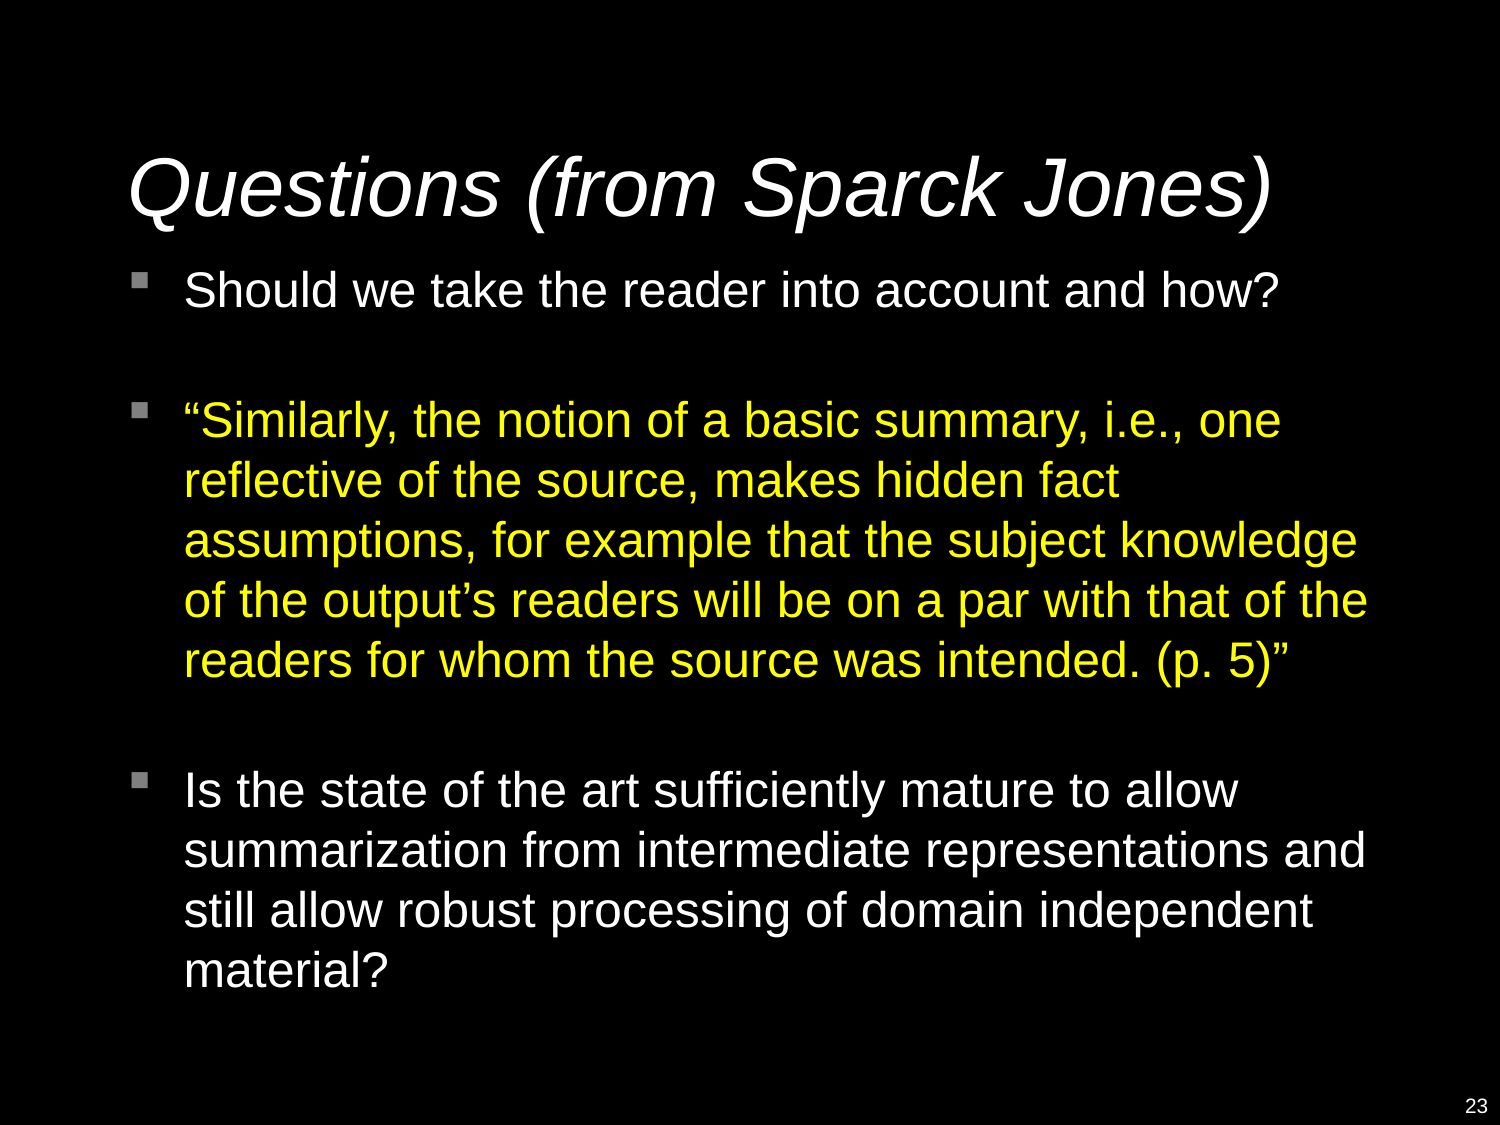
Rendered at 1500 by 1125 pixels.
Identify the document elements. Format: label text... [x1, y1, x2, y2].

title Questions (from Sparck Jones) [111, 77, 1388, 249]
list Should we take the reader into account and how? “Similarly, the notion of a basic summary, i.e., one reflective of the source, makes hidden fact assumptions, for example that the subject knowledge of the output’s readers will be on a par with that of the readers for whom the source was intended. (p. 5)” Is the state of the art sufficiently mature to allow summarization from intermediate representations and still allow robust processing of domain independent material? [111, 249, 1388, 1001]
